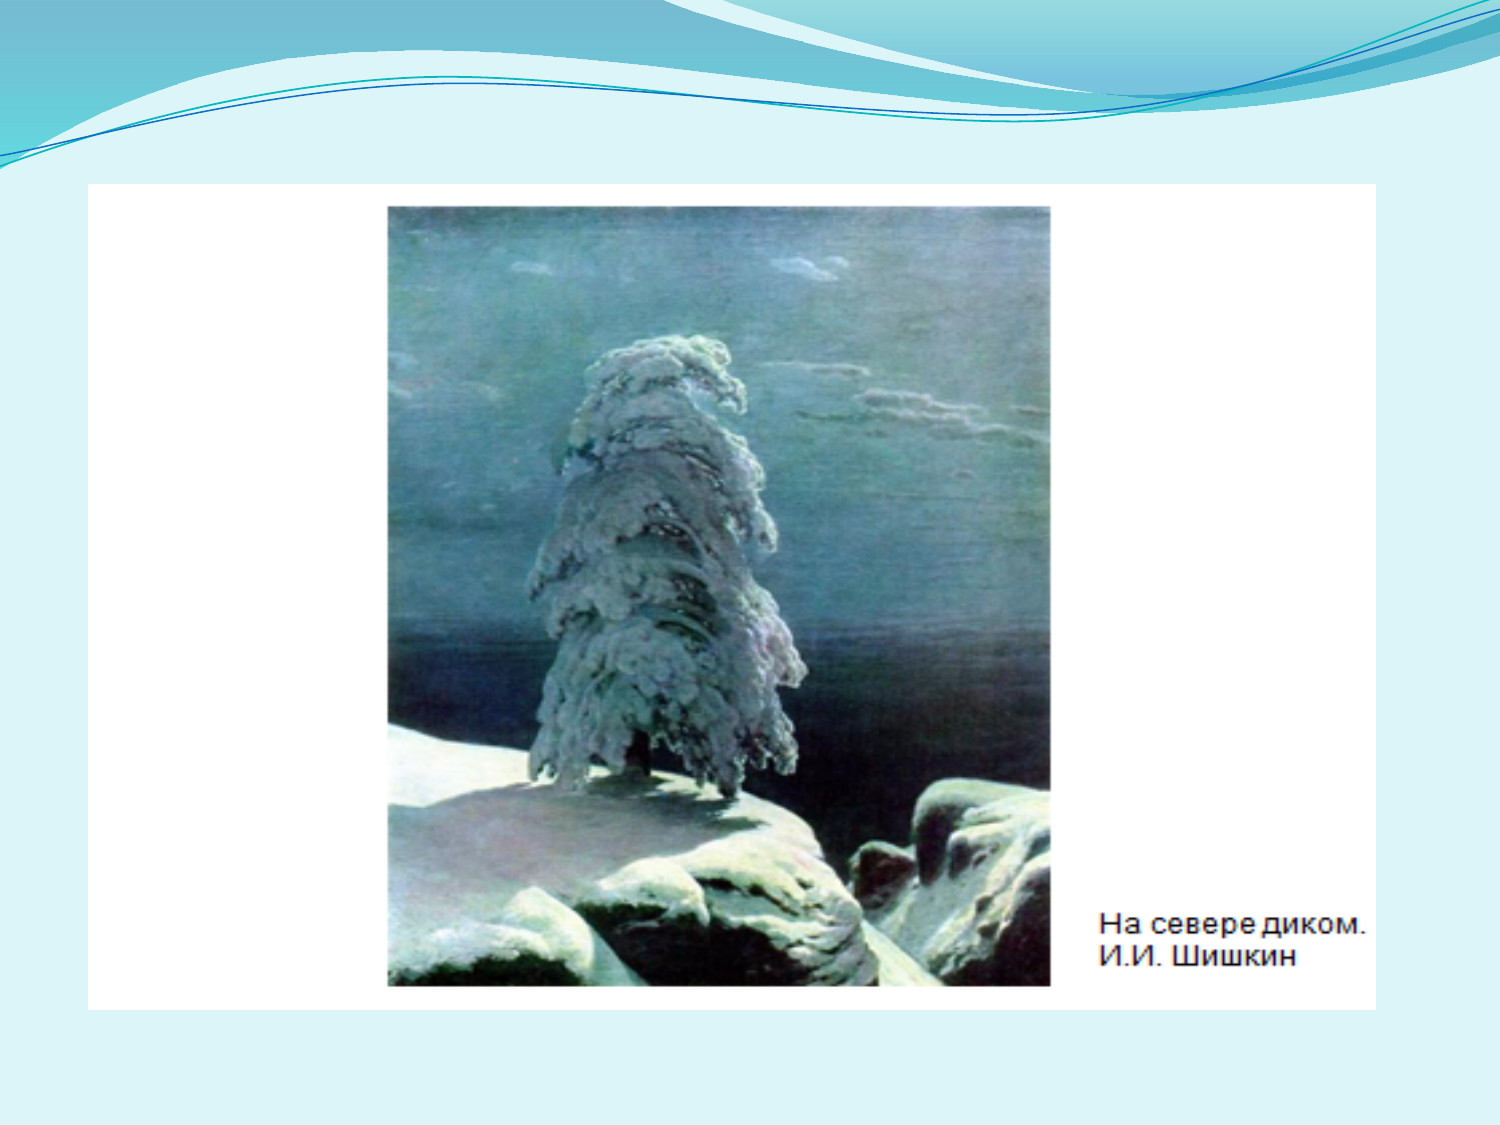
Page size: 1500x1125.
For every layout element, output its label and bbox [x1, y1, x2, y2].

picture [88, 184, 1377, 1010]
